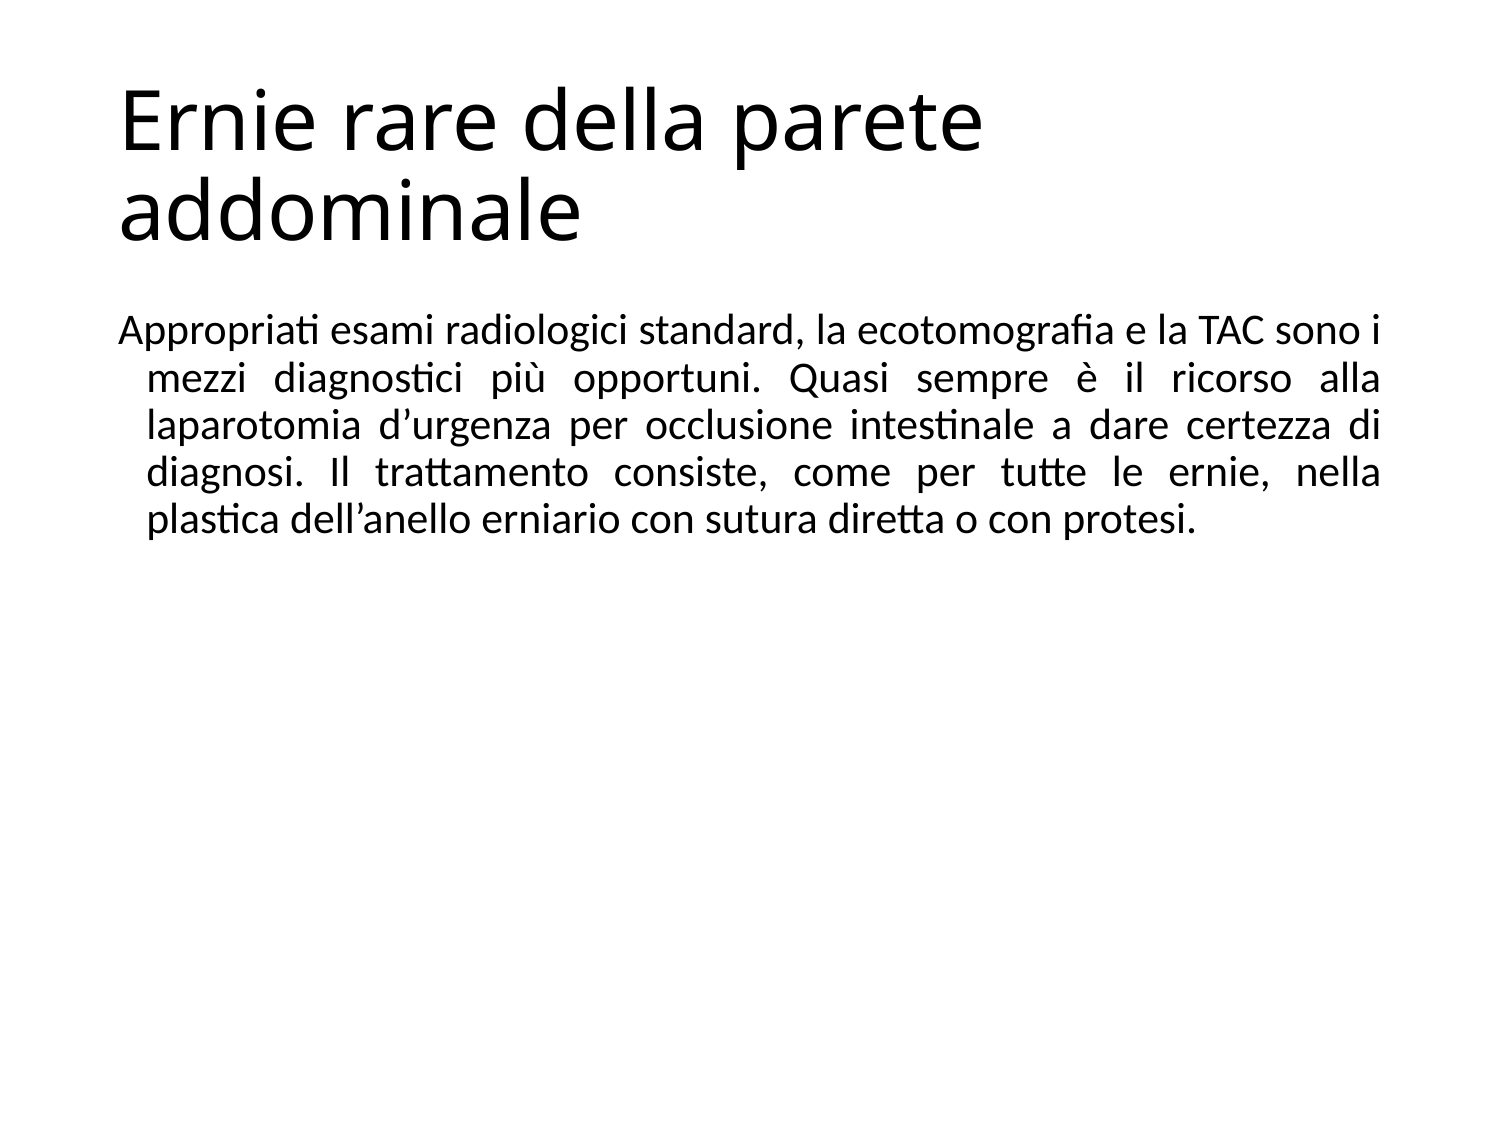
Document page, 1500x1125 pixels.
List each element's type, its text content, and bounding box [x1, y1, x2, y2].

title Ernie rare della parete addominale [103, 59, 1397, 278]
list Appropriati esami radiologici standard, la ecotomografia e la TAC sono i mezzi diagnostici più opportuni. Quasi sempre è il ricorso alla laparotomia d’urgenza per occlusione intestinale a dare certezza di diagnosi. Il trattamento consiste, come per tutte le ernie, nella plastica dell’anello erniario con sutura diretta o con protesi. [103, 299, 1397, 1014]
